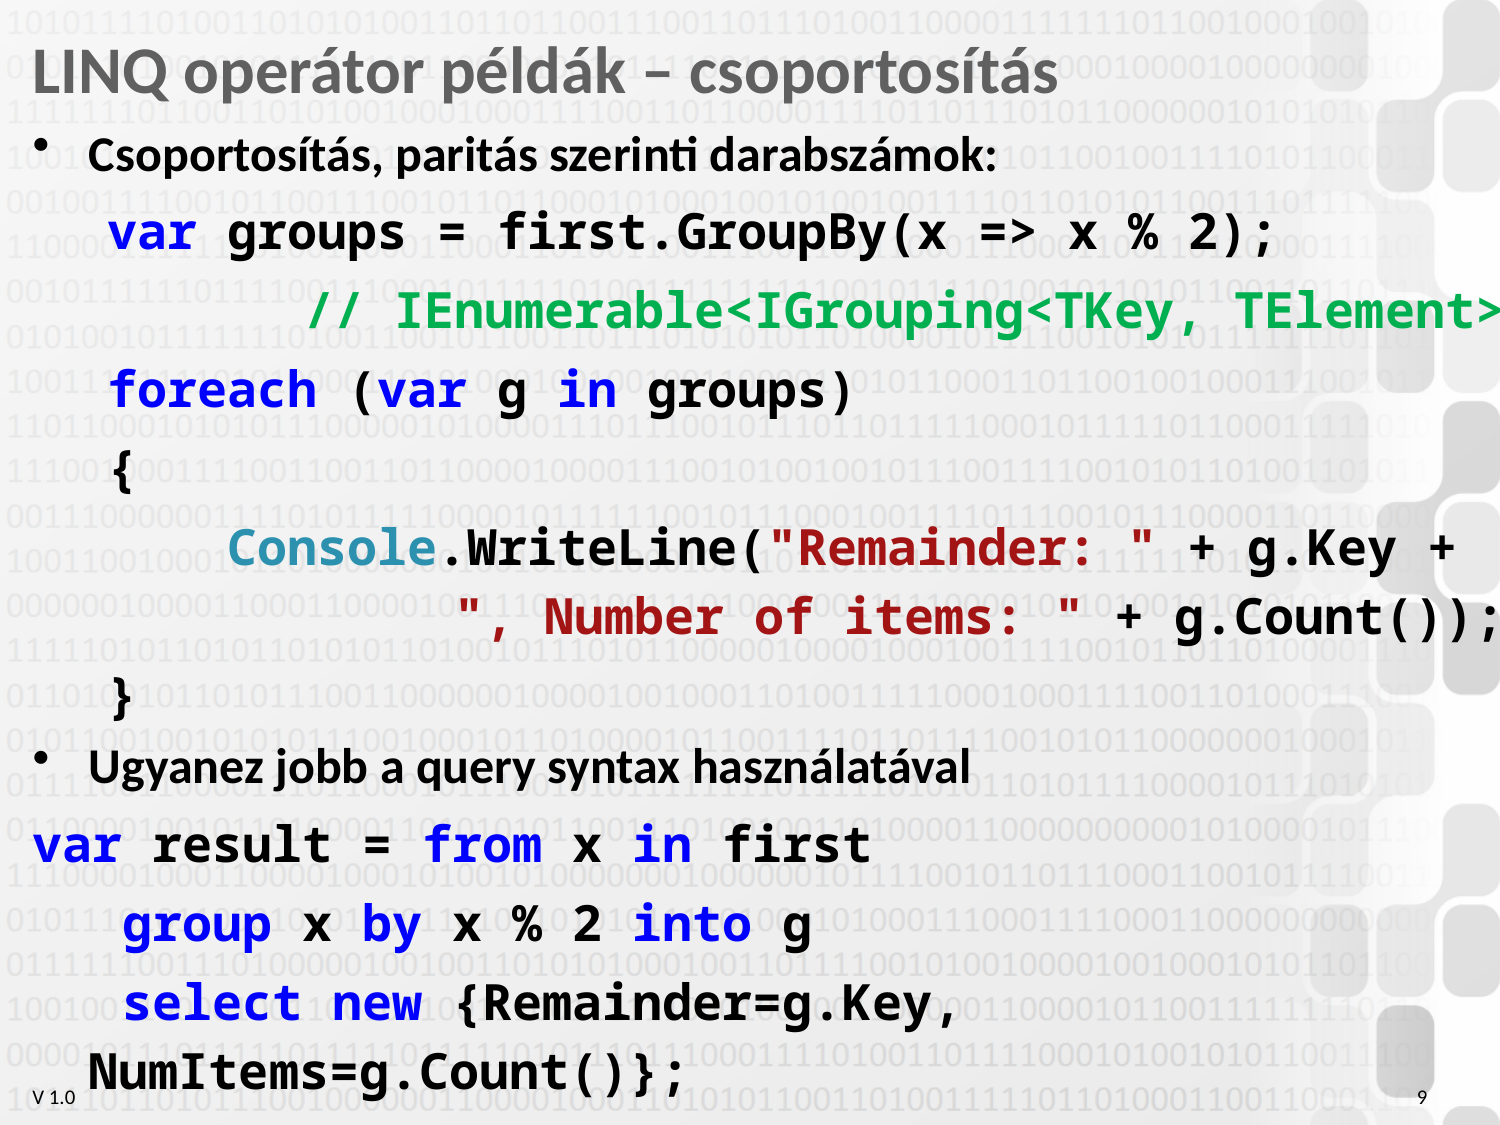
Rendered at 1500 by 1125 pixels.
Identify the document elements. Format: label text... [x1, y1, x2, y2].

picture [0, 0, 1500, 1125]
title LINQ operátor példák – csoportosítás [17, 19, 1483, 113]
list Csoportosítás, paritás szerinti darabszámok: var groups = first.GroupBy(x => x % 2); // IEnumerable<IGrouping<TKey, TElement>> foreach (var g in groups) { Console.WriteLine("Remainder: " + g.Key + ", Number of items: " + g.Count()); } Ugyanez jobb a query syntax használatával var result = from x in first group x by x % 2 into g select new {Remainder=g.Key, NumItems=g.Count()}; [17, 113, 1500, 1059]
slide_number 9 [1245, 1076, 1443, 1107]
